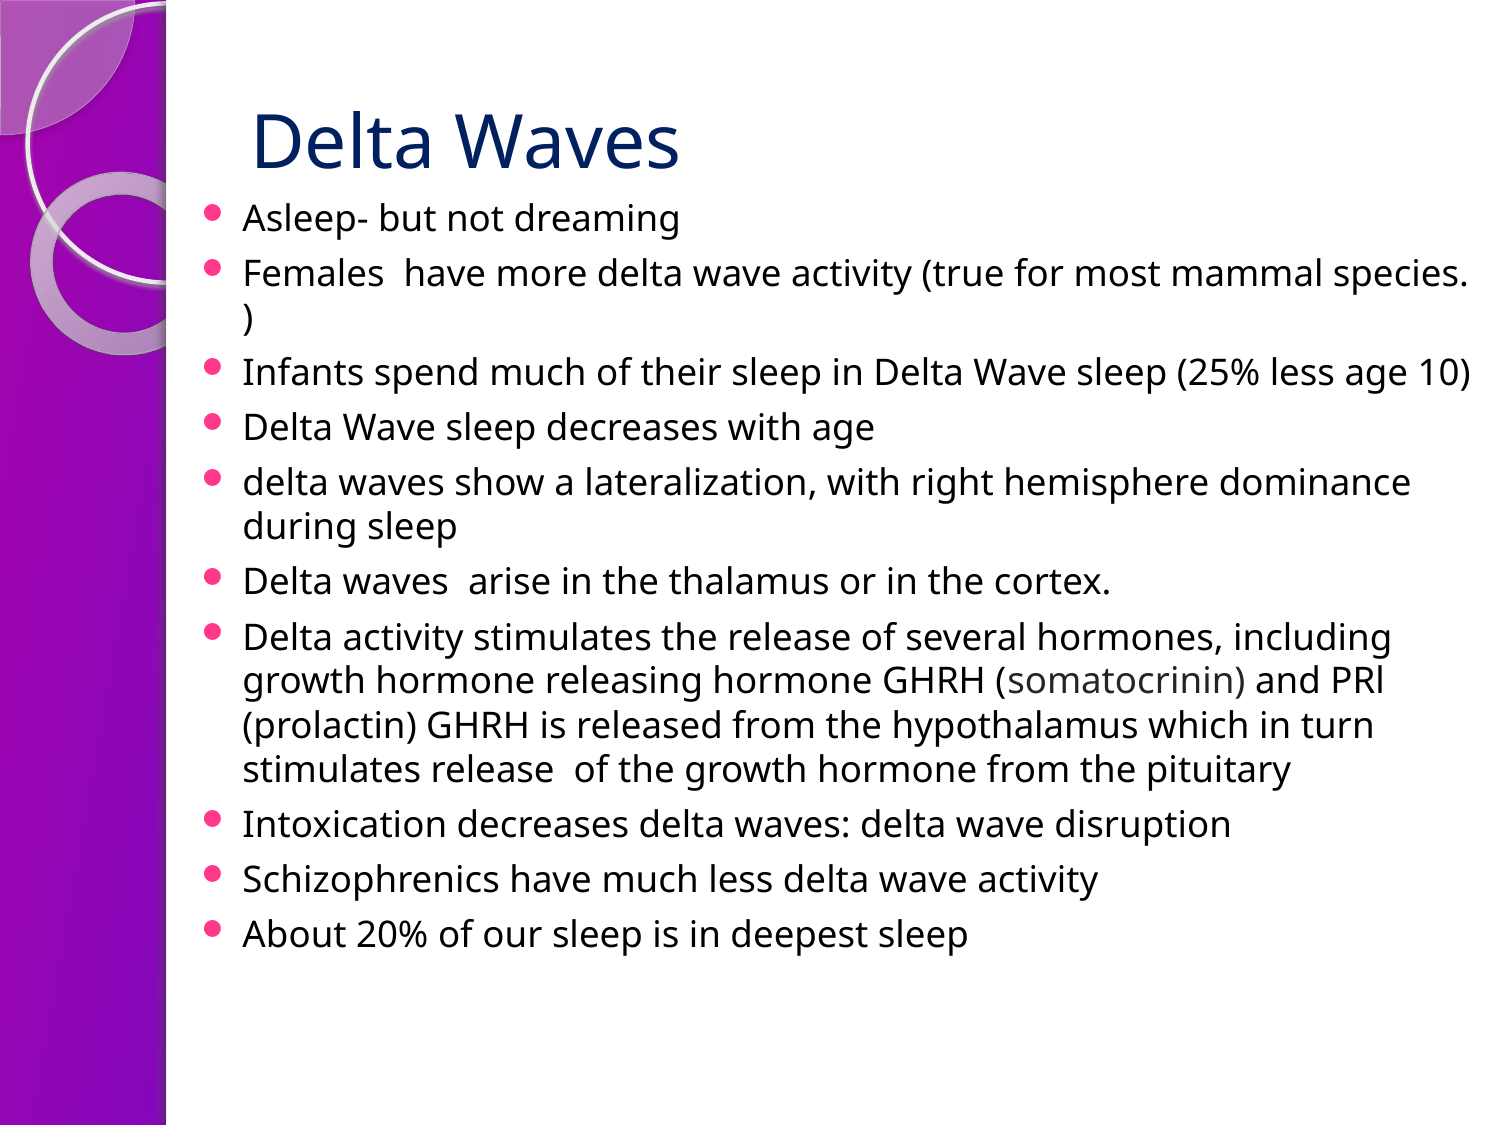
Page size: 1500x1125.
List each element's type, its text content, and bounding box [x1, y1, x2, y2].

title Delta Waves [235, 45, 1466, 187]
list Asleep- but not dreaming Females have more delta wave activity (true for most mammal species. ) Infants spend much of their sleep in Delta Wave sleep (25% less age 10) Delta Wave sleep decreases with age delta waves show a lateralization, with right hemisphere dominance during sleep Delta waves arise in the thalamus or in the cortex. Delta activity stimulates the release of several hormones, including growth hormone releasing hormone GHRH (somatocrinin) and PRl (prolactin) GHRH is released from the hypothalamus which in turn stimulates release of the growth hormone from the pituitary Intoxication decreases delta waves: delta wave disruption Schizophrenics have much less delta wave activity About 20% of our sleep is in deepest sleep [174, 187, 1488, 975]
